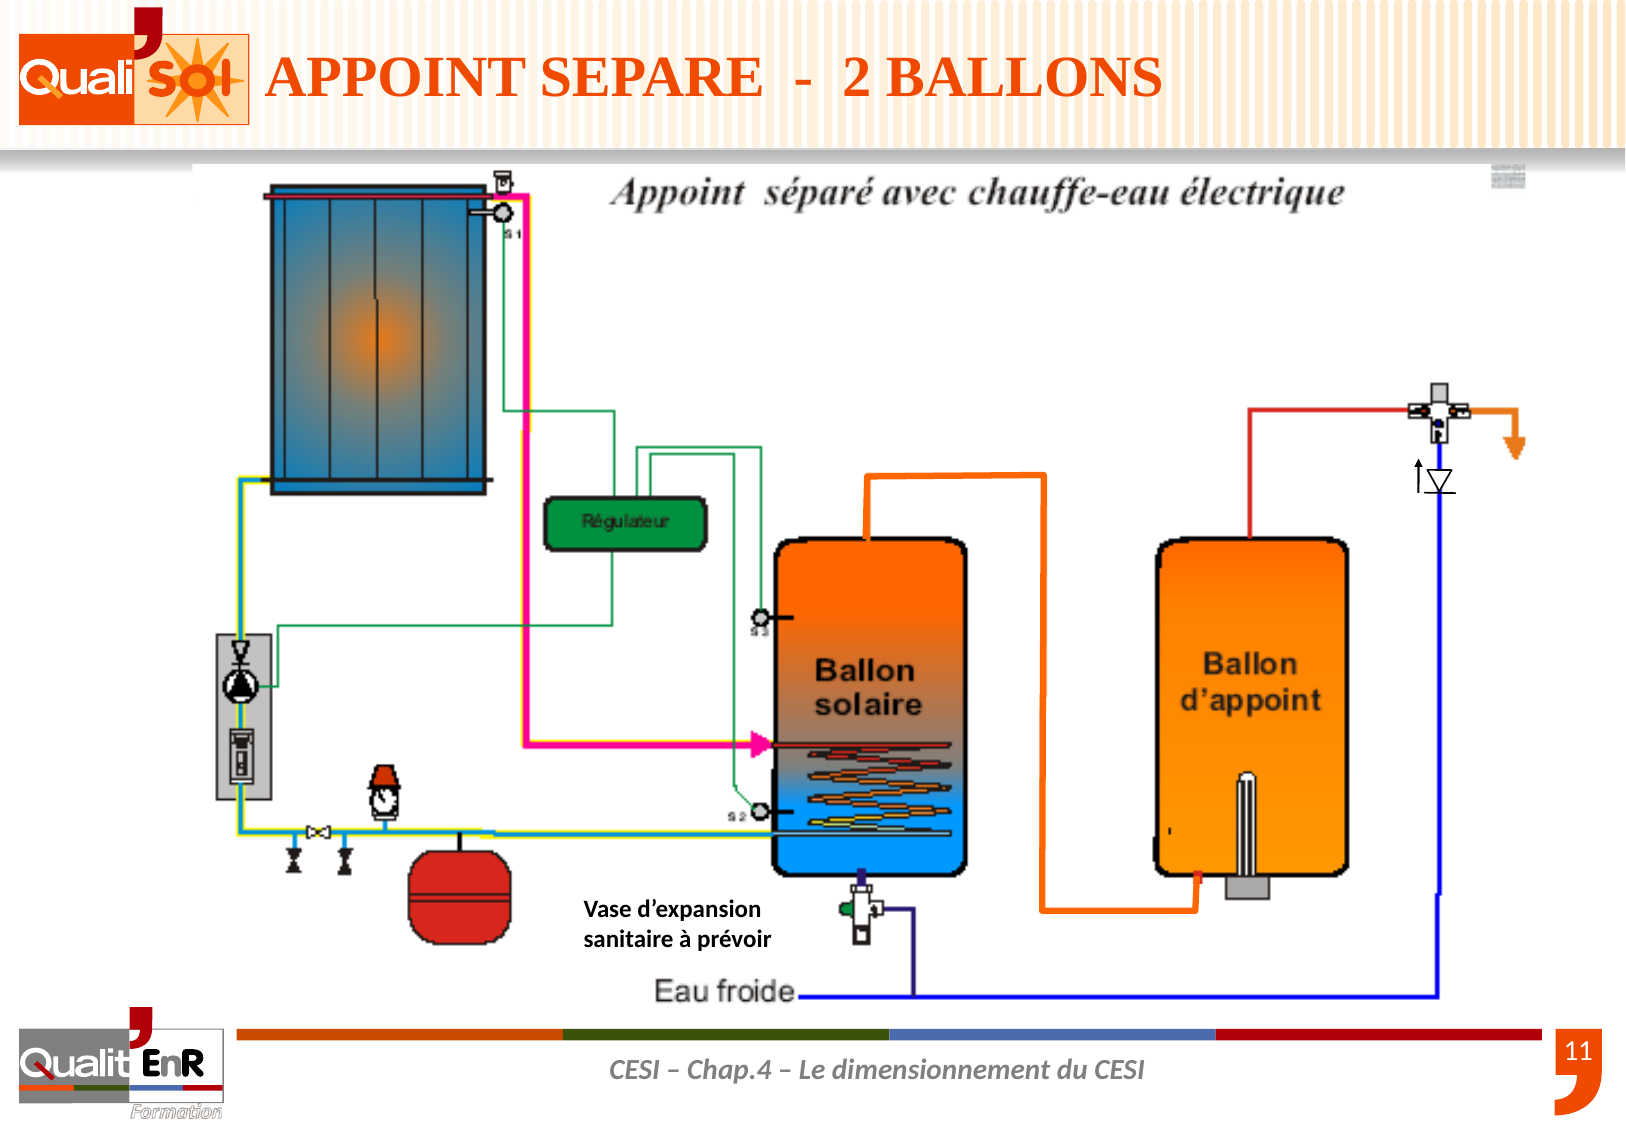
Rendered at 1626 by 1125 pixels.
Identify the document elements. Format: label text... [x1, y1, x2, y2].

picture [192, 163, 1526, 1026]
picture [130, 1104, 222, 1119]
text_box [1418, 458, 1457, 494]
title APPOINT SEPARE - 2 BALLONS [249, 6, 1555, 150]
